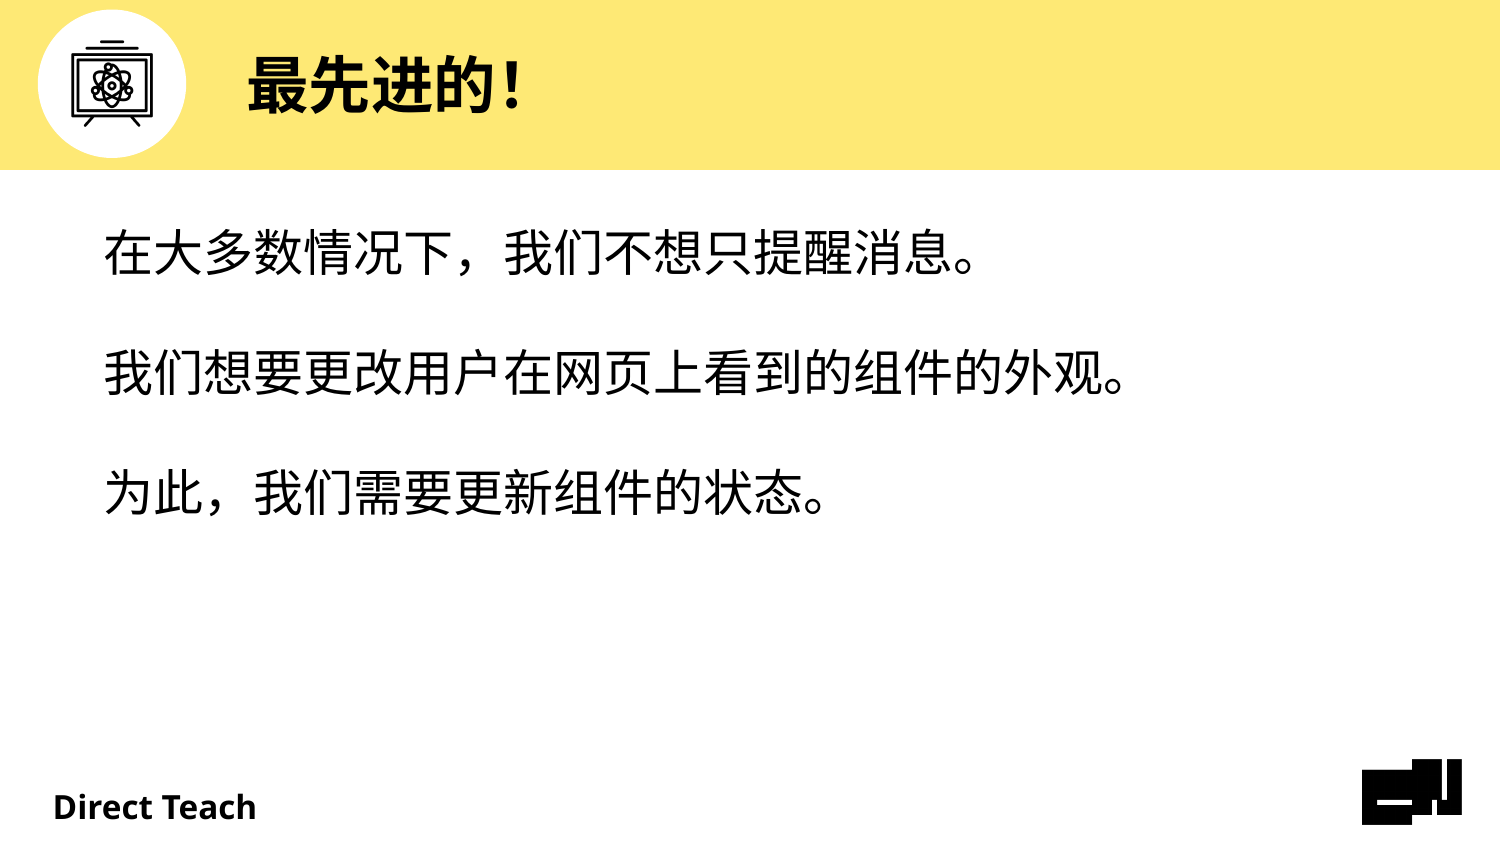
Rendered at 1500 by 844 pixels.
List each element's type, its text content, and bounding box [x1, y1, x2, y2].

picture [67, 38, 157, 129]
list 在大多数情况下，我们不想只提醒消息。 我们想要更改用户在网页上看到的组件的外观。 为此，我们需要更新组件的状态。 [88, 206, 1425, 751]
picture [1362, 759, 1462, 825]
title 最先进的！ [231, 9, 1463, 158]
